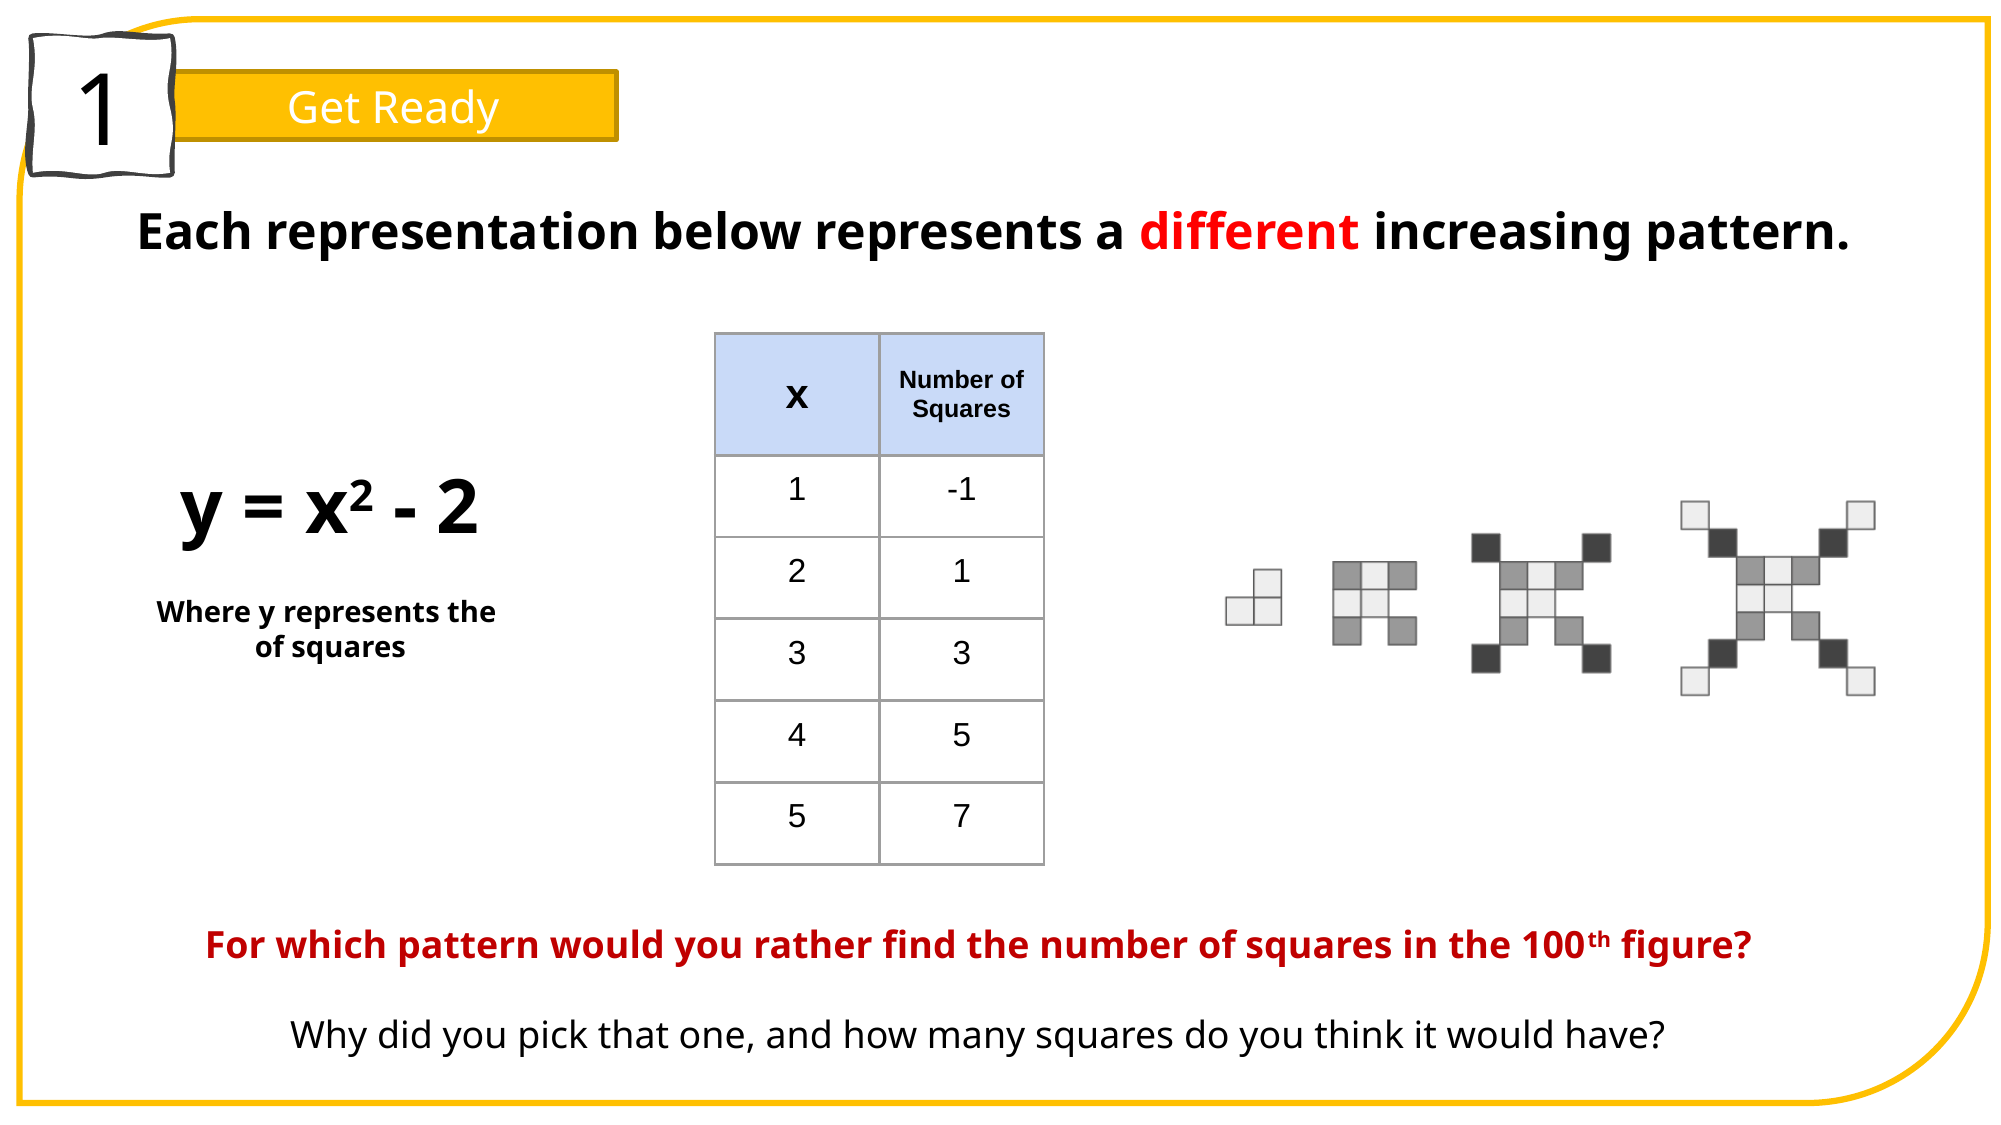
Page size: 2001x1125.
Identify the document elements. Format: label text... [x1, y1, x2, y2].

picture [1204, 464, 1886, 727]
text_box For which pattern would you rather find the number of squares in the 100th figure? Why did you pick that one, and how many squares do you think it would have? [6, 914, 1951, 1125]
text_box Get Ready [170, 71, 617, 140]
text_box [18, 18, 1989, 1105]
text_box 1 [29, 35, 173, 175]
